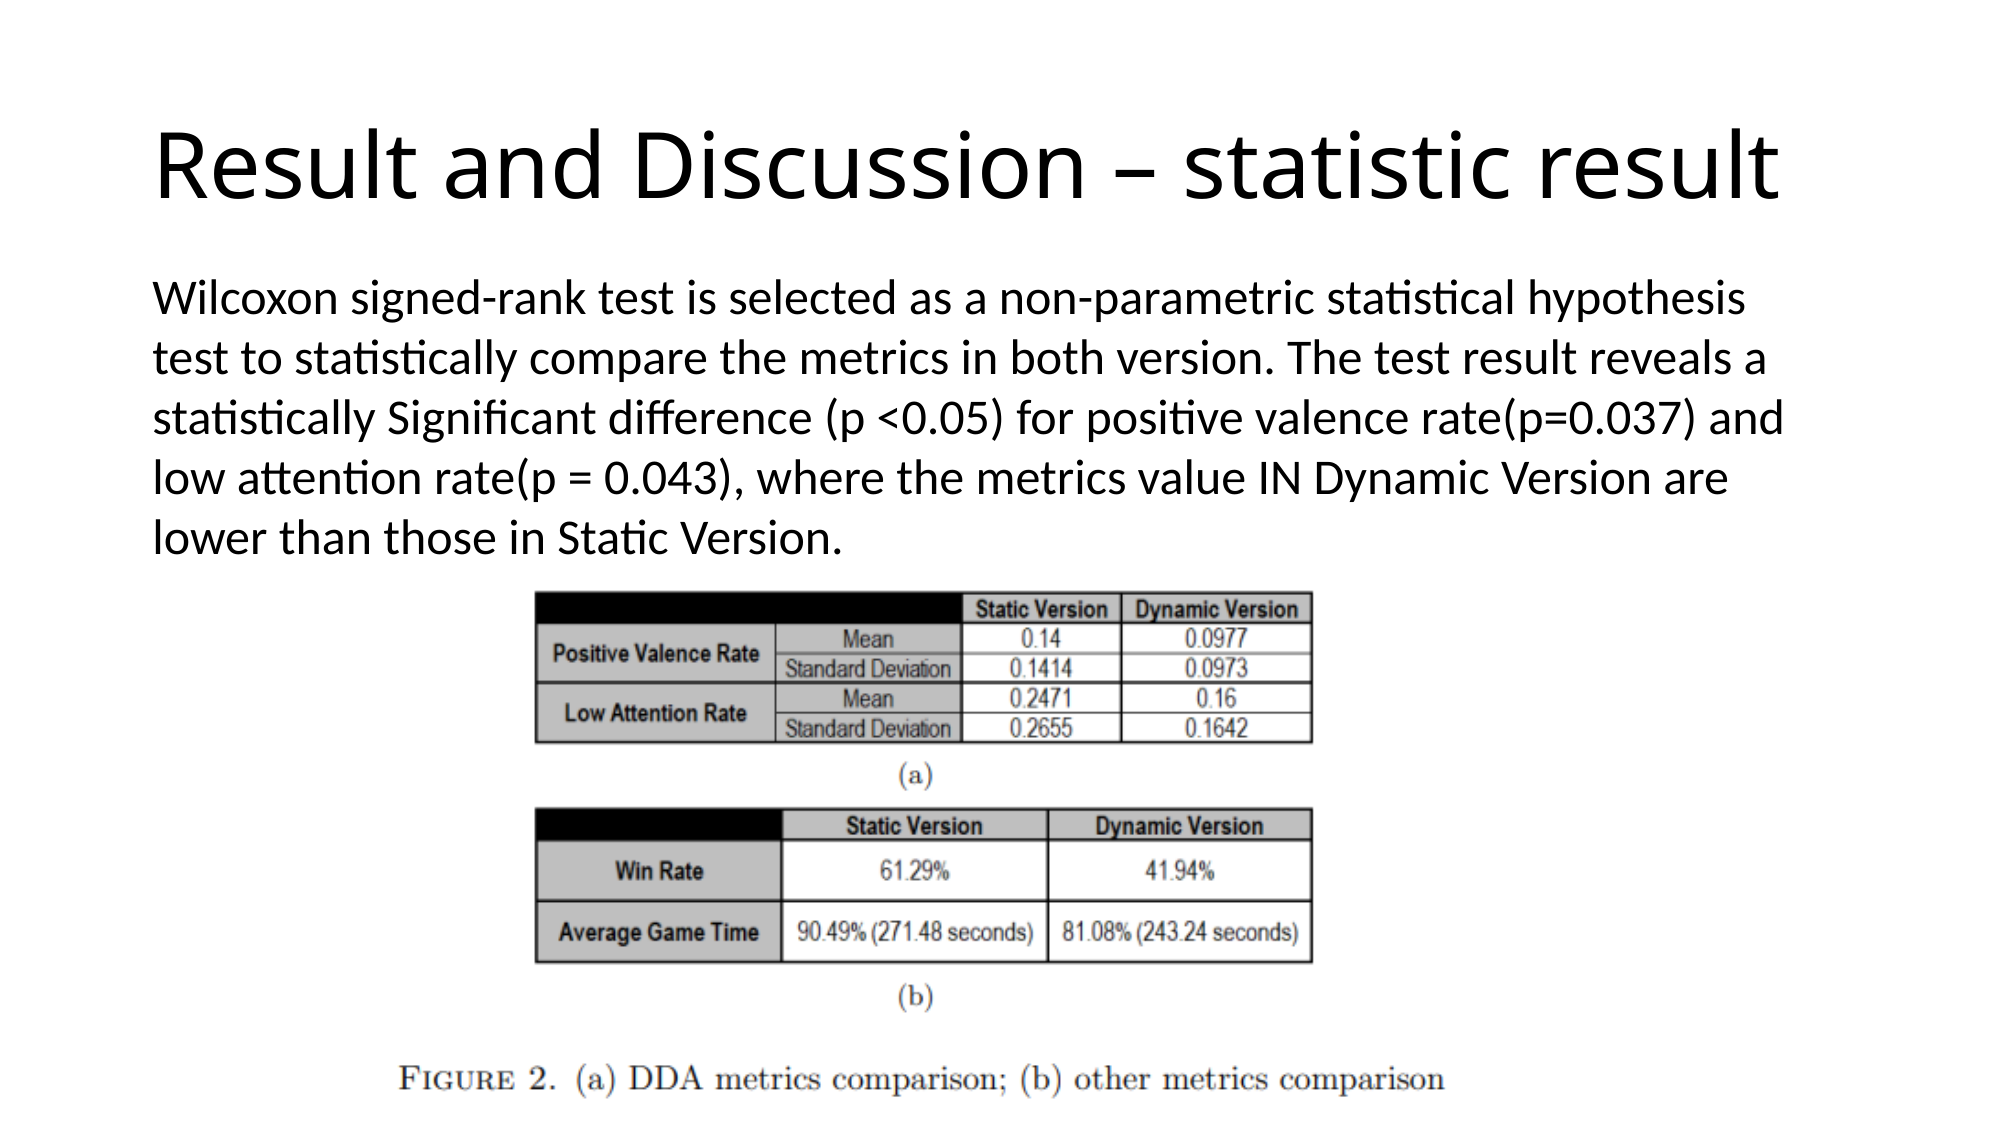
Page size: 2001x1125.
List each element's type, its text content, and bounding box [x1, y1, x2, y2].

picture [266, 562, 1632, 1108]
text_box Wilcoxon signed-rank test is selected as a non-parametric statistical hypothesis test to statistically compare the metrics in both version. The test result reveals a statistically Significant difference (p <0.05) for positive valence rate(p=0.037) and low attention rate(p = 0.043), where the metrics value IN Dynamic Version are lower than those in Static Version. [137, 257, 1830, 573]
title Result and Discussion – statistic result [137, 59, 1863, 278]
